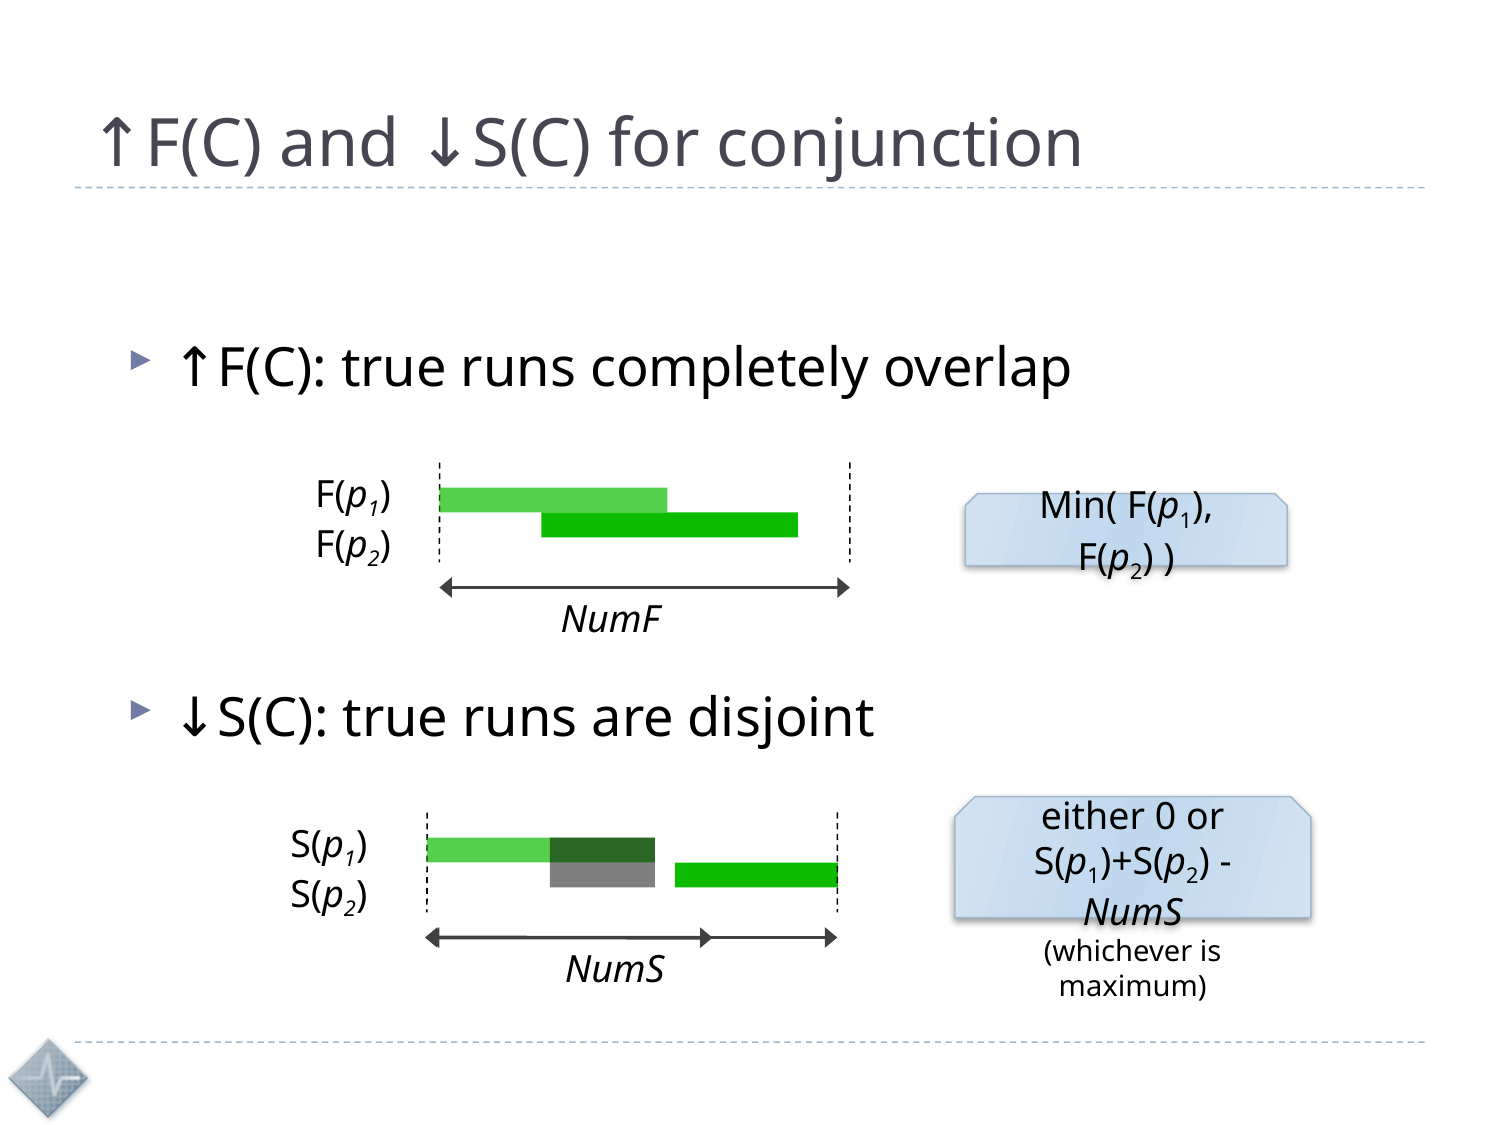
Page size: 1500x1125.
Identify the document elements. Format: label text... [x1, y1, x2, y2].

list ↑F(C): true runs completely overlap [112, 324, 1388, 650]
text_box NumS [549, 951, 718, 998]
text_box F(p2) [300, 512, 406, 579]
text_box [438, 486, 669, 514]
text_box F(p1) [300, 462, 406, 512]
text_box [548, 836, 656, 889]
list ↓S(C): true runs are disjoint [112, 675, 1388, 1000]
text_box S(p2) [275, 862, 383, 929]
text_box either 0 or S(p1)+S(p2) - NumS [954, 795, 1312, 919]
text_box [674, 812, 839, 913]
text_box NumF [545, 601, 713, 648]
text_box Min( F(p1), F(p2) ) [964, 492, 1288, 567]
text_box [540, 511, 799, 539]
title ↑F(C) and ↓S(C) for conjunction [75, 37, 1425, 188]
text_box S(p1) [275, 812, 383, 862]
text_box (whichever is maximum) [951, 924, 1314, 1010]
text_box [425, 836, 548, 864]
